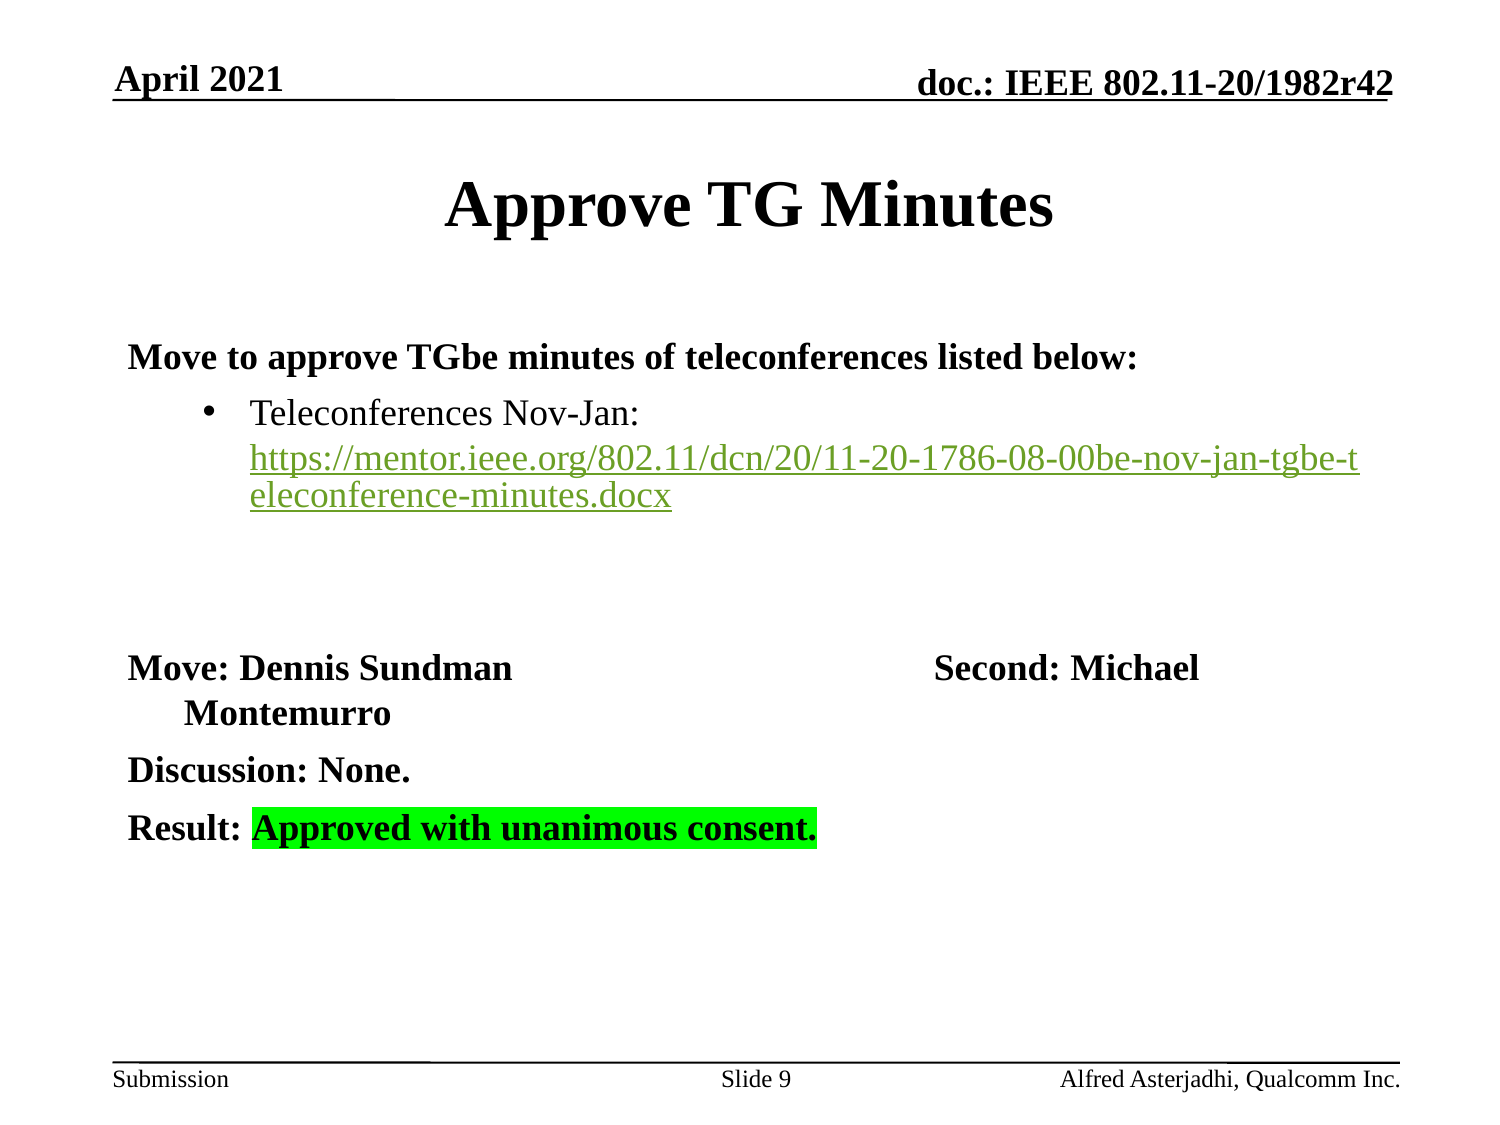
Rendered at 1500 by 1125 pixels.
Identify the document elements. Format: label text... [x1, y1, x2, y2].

footer Alfred Asterjadhi, Qualcomm Inc. [878, 1061, 1402, 1093]
slide_number Slide 9 [712, 1061, 800, 1123]
title Approve TG Minutes [112, 112, 1388, 288]
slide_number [114, 54, 423, 100]
list Move to approve TGbe minutes of teleconferences listed below: Teleconferences Nov-Jan: https://mentor.ieee.org/802.11/dcn/20/11-20-1786-08-00be-nov-jan-tgbe-teleconference-minutes.docx Move: Dennis Sundman Second: Michael Montemurro Discussion: None. Result: Approved with unanimous consent. [112, 324, 1388, 1000]
